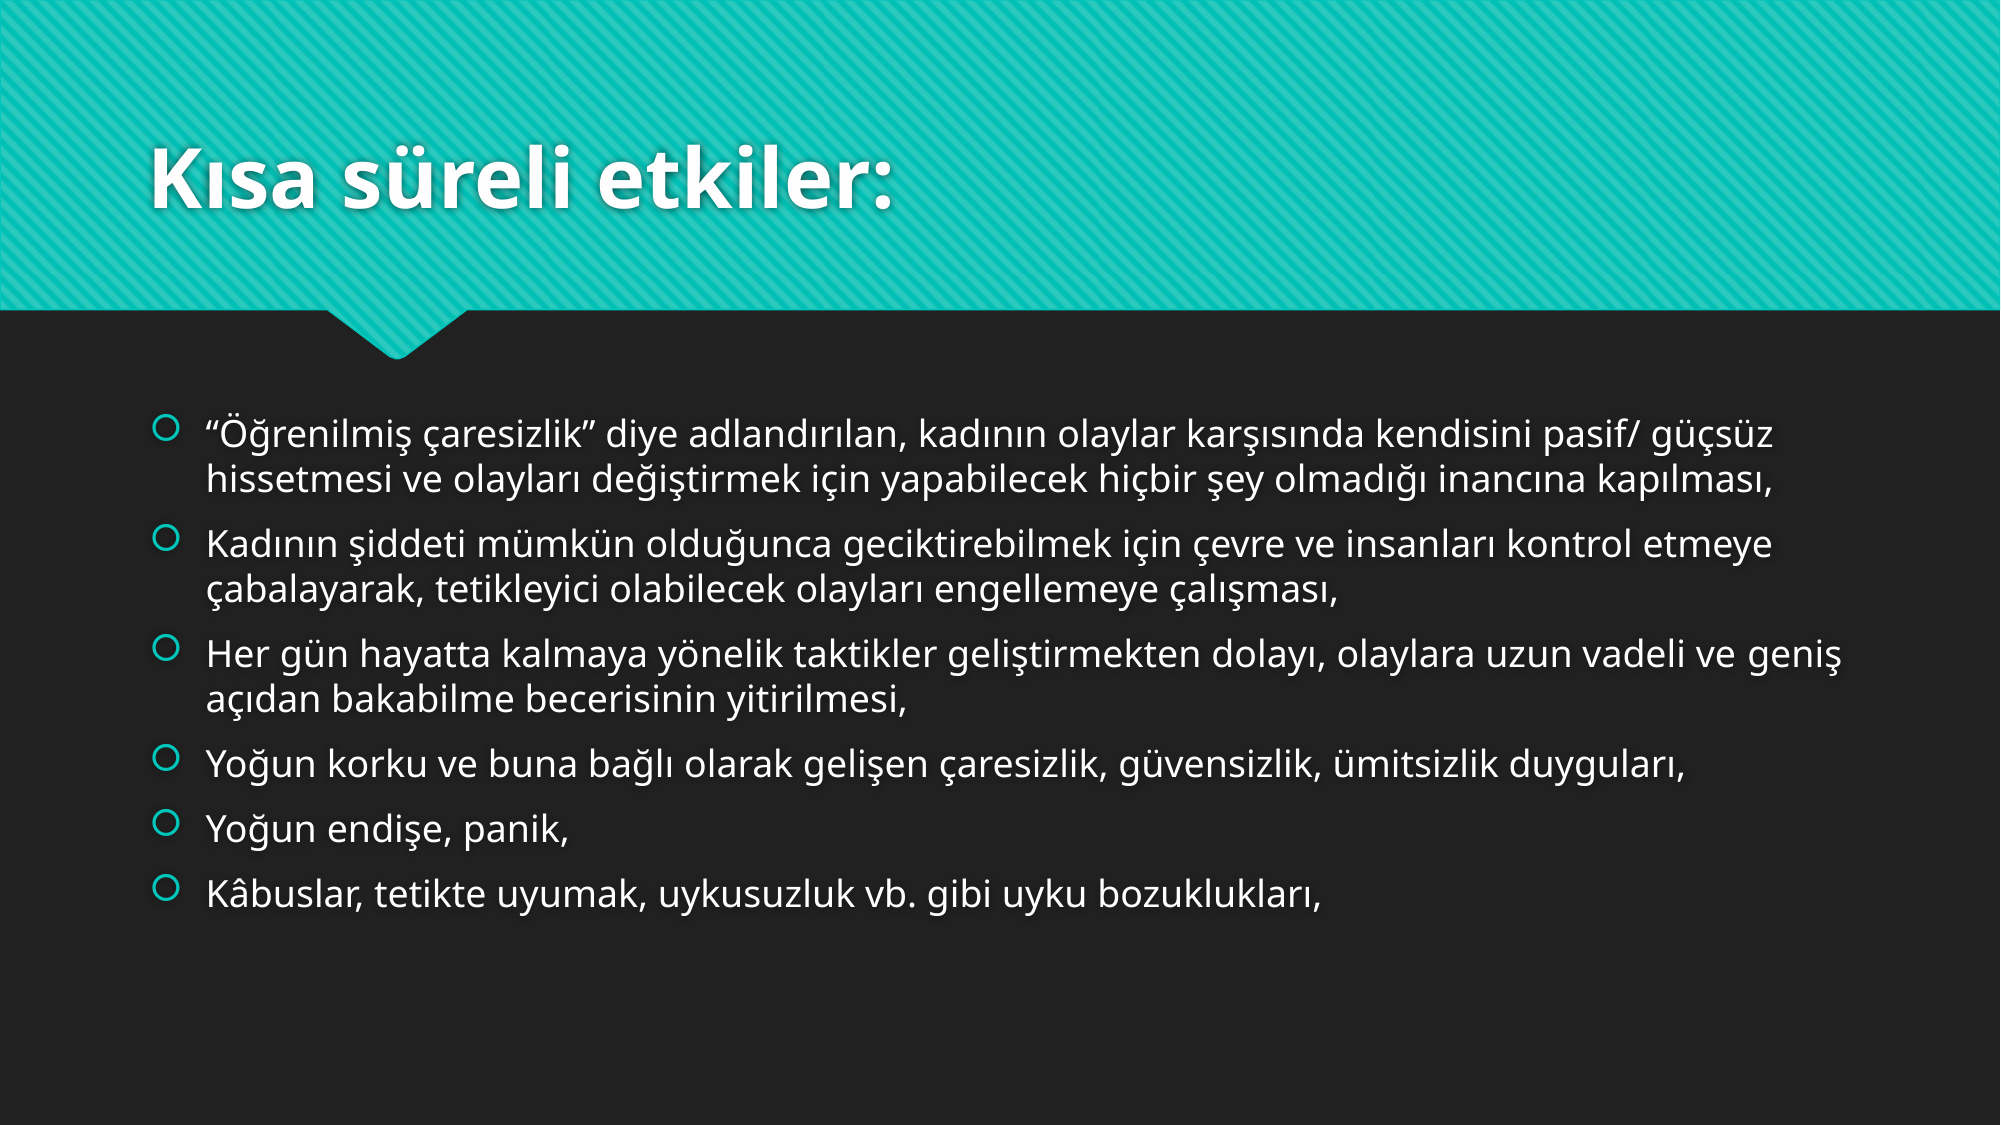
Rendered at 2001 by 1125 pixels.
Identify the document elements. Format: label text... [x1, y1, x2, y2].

list “Öğrenilmiş çaresizlik” diye adlandırılan, kadının olaylar karşısında kendisini pasif/ güçsüz hissetmesi ve olayları değiştirmek için yapabilecek hiçbir şey olmadığı inancına kapılması, Kadının şiddeti mümkün olduğunca geciktirebilmek için çevre ve insanları kontrol etmeye çabalayarak, tetikleyici olabilecek olayları engellemeye çalışması, Her gün hayatta kalmaya yönelik taktikler geliştirmekten dolayı, olaylara uzun vadeli ve geniş açıdan bakabilme becerisinin yitirilmesi, Yoğun korku ve buna bağlı olarak gelişen çaresizlik, güvensizlik, ümitsizlik duyguları, Yoğun endişe, panik, Kâbuslar, tetikte uyumak, uykusuzluk vb. gibi uyku bozuklukları, [134, 364, 1866, 962]
title Kısa süreli etkiler: [132, 73, 1868, 233]
